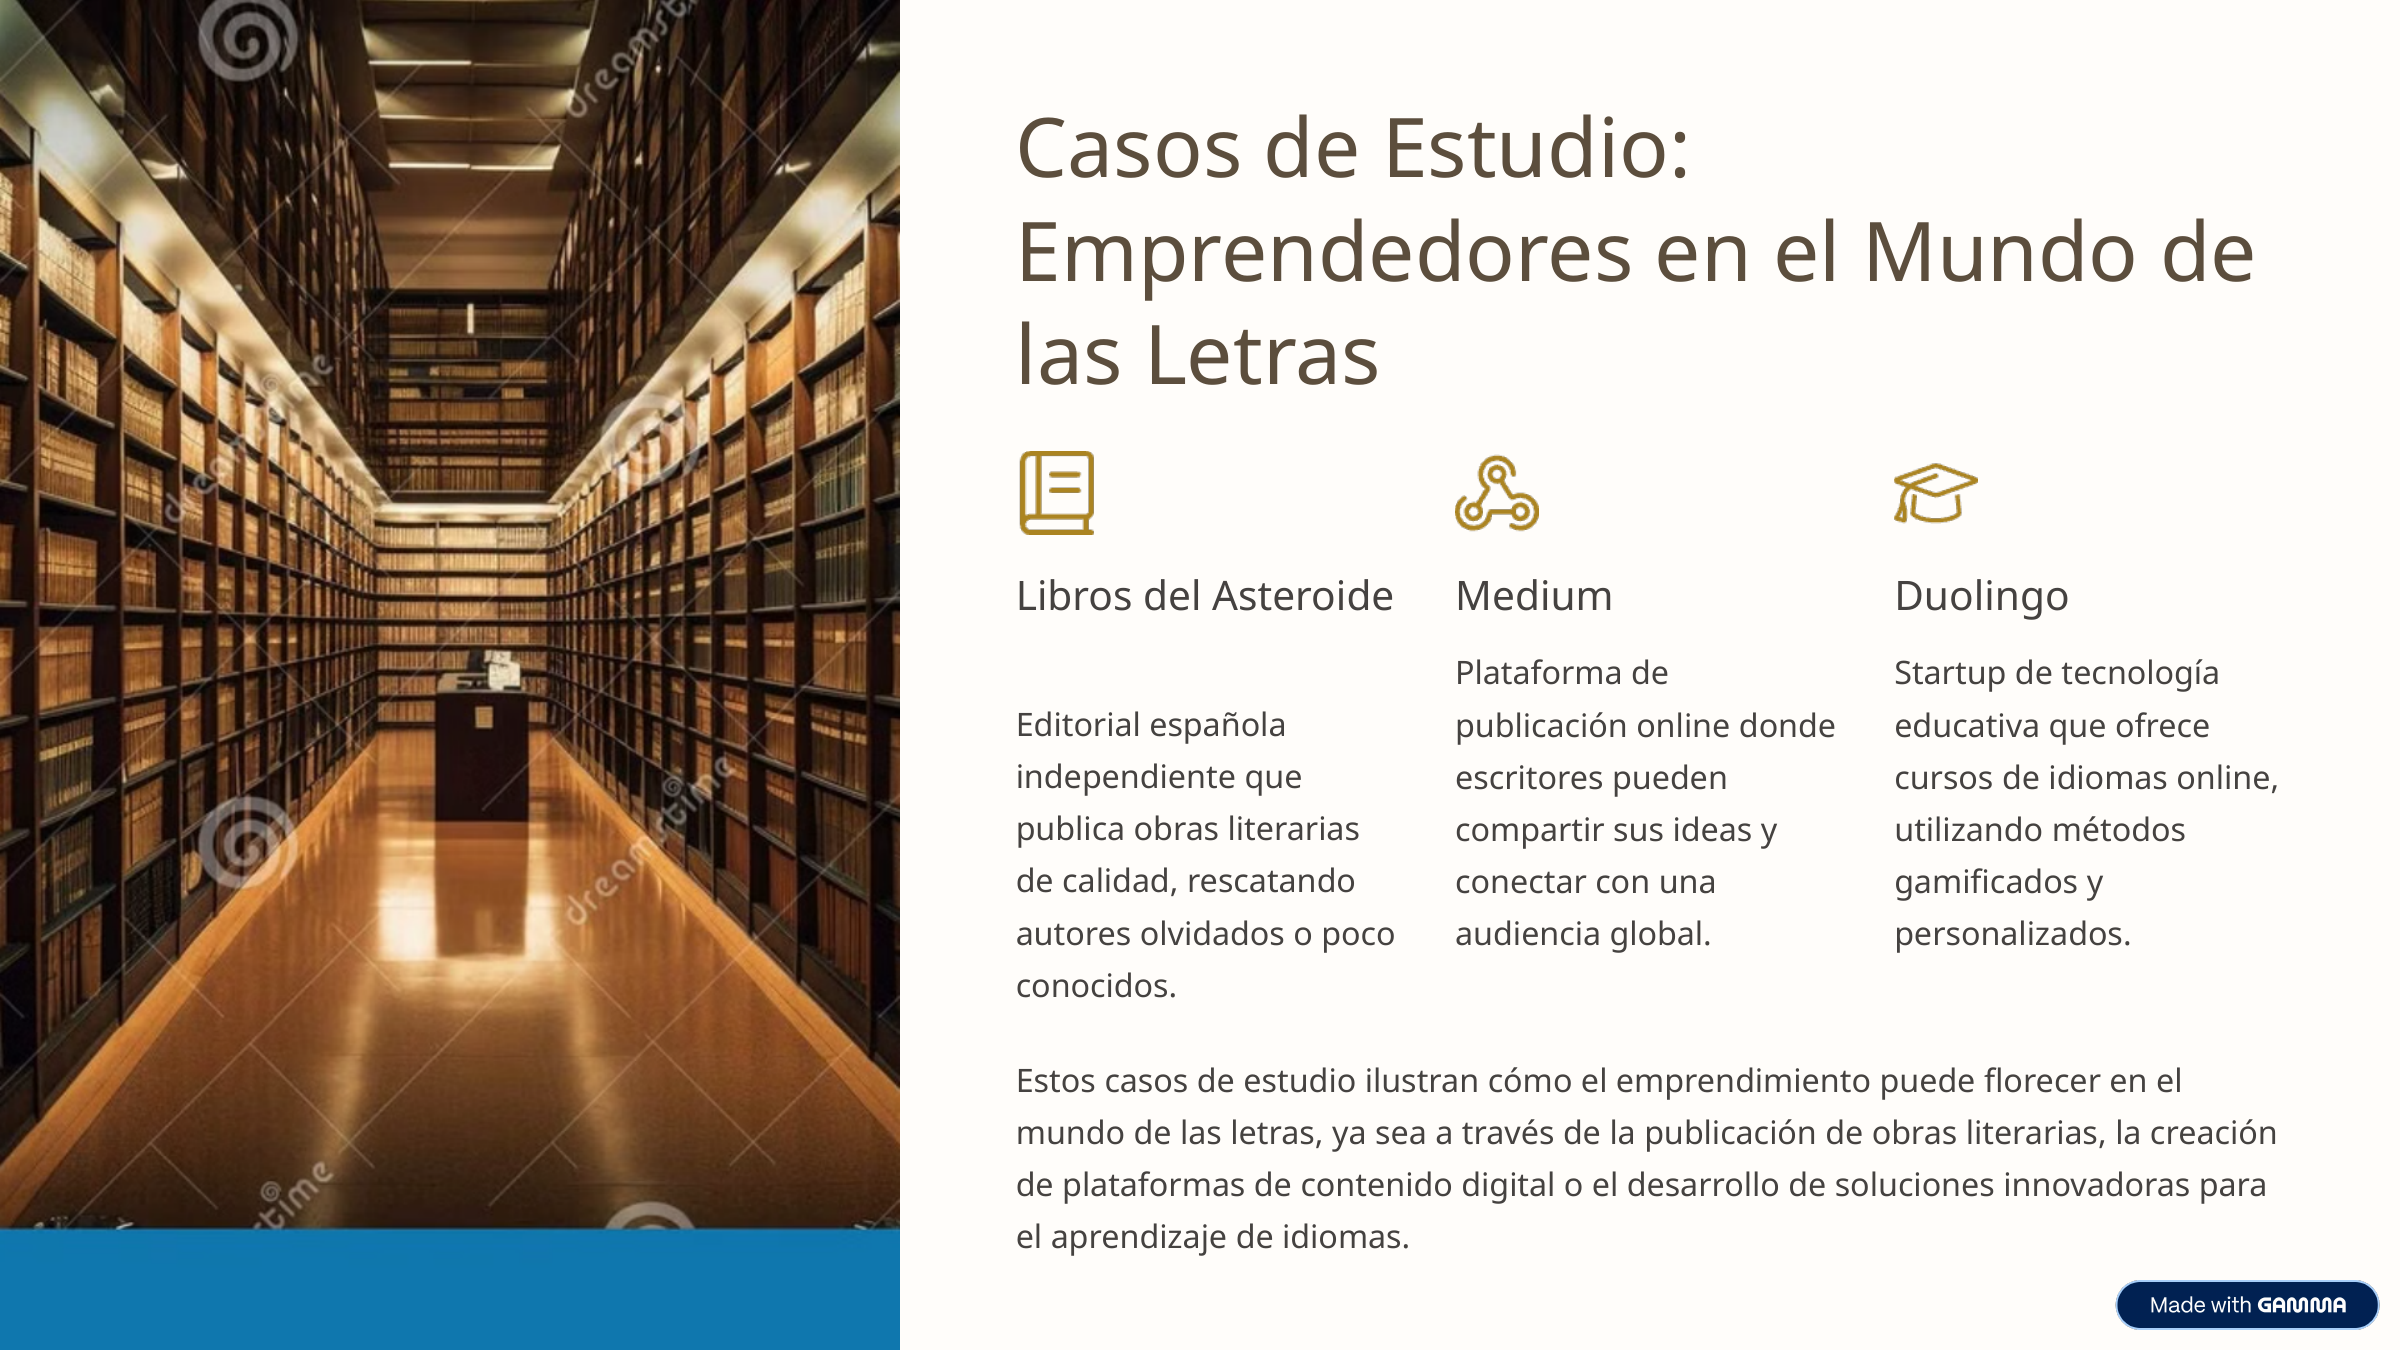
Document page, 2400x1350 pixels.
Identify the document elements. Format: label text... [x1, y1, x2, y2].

text_box Editorial española independiente que publica obras literarias de calidad, rescatando autores olvidados o poco conocidos. [1015, 691, 1406, 1010]
picture [1015, 451, 1099, 535]
text_box Startup de tecnología educativa que ofrece cursos de idiomas online, utilizando métodos gamificados y personalizados. [1894, 639, 2284, 958]
picture [0, 0, 900, 1350]
picture [1894, 451, 1978, 535]
picture [2106, 1271, 2389, 1339]
text_box Casos de Estudio: Emprendedores en el Mundo de las Letras [1015, 91, 2284, 402]
text_box Estos casos de estudio ilustran cómo el emprendimiento puede florecer en el mundo de las letras, ya sea a través de la publicación de obras literarias, la creación de plataformas de contenido digital o el desarrollo de soluciones innovadoras para el aprendizaje de idiomas. [1015, 1046, 2284, 1259]
picture [1455, 451, 1539, 535]
text_box Plataforma de publicación online donde escritores pueden compartir sus ideas y conectar con una audiencia global. [1455, 639, 1845, 958]
text_box Libros del Asteroide [1015, 567, 1406, 672]
text_box Medium [1455, 567, 1845, 620]
text_box Duolingo [1894, 567, 2284, 620]
